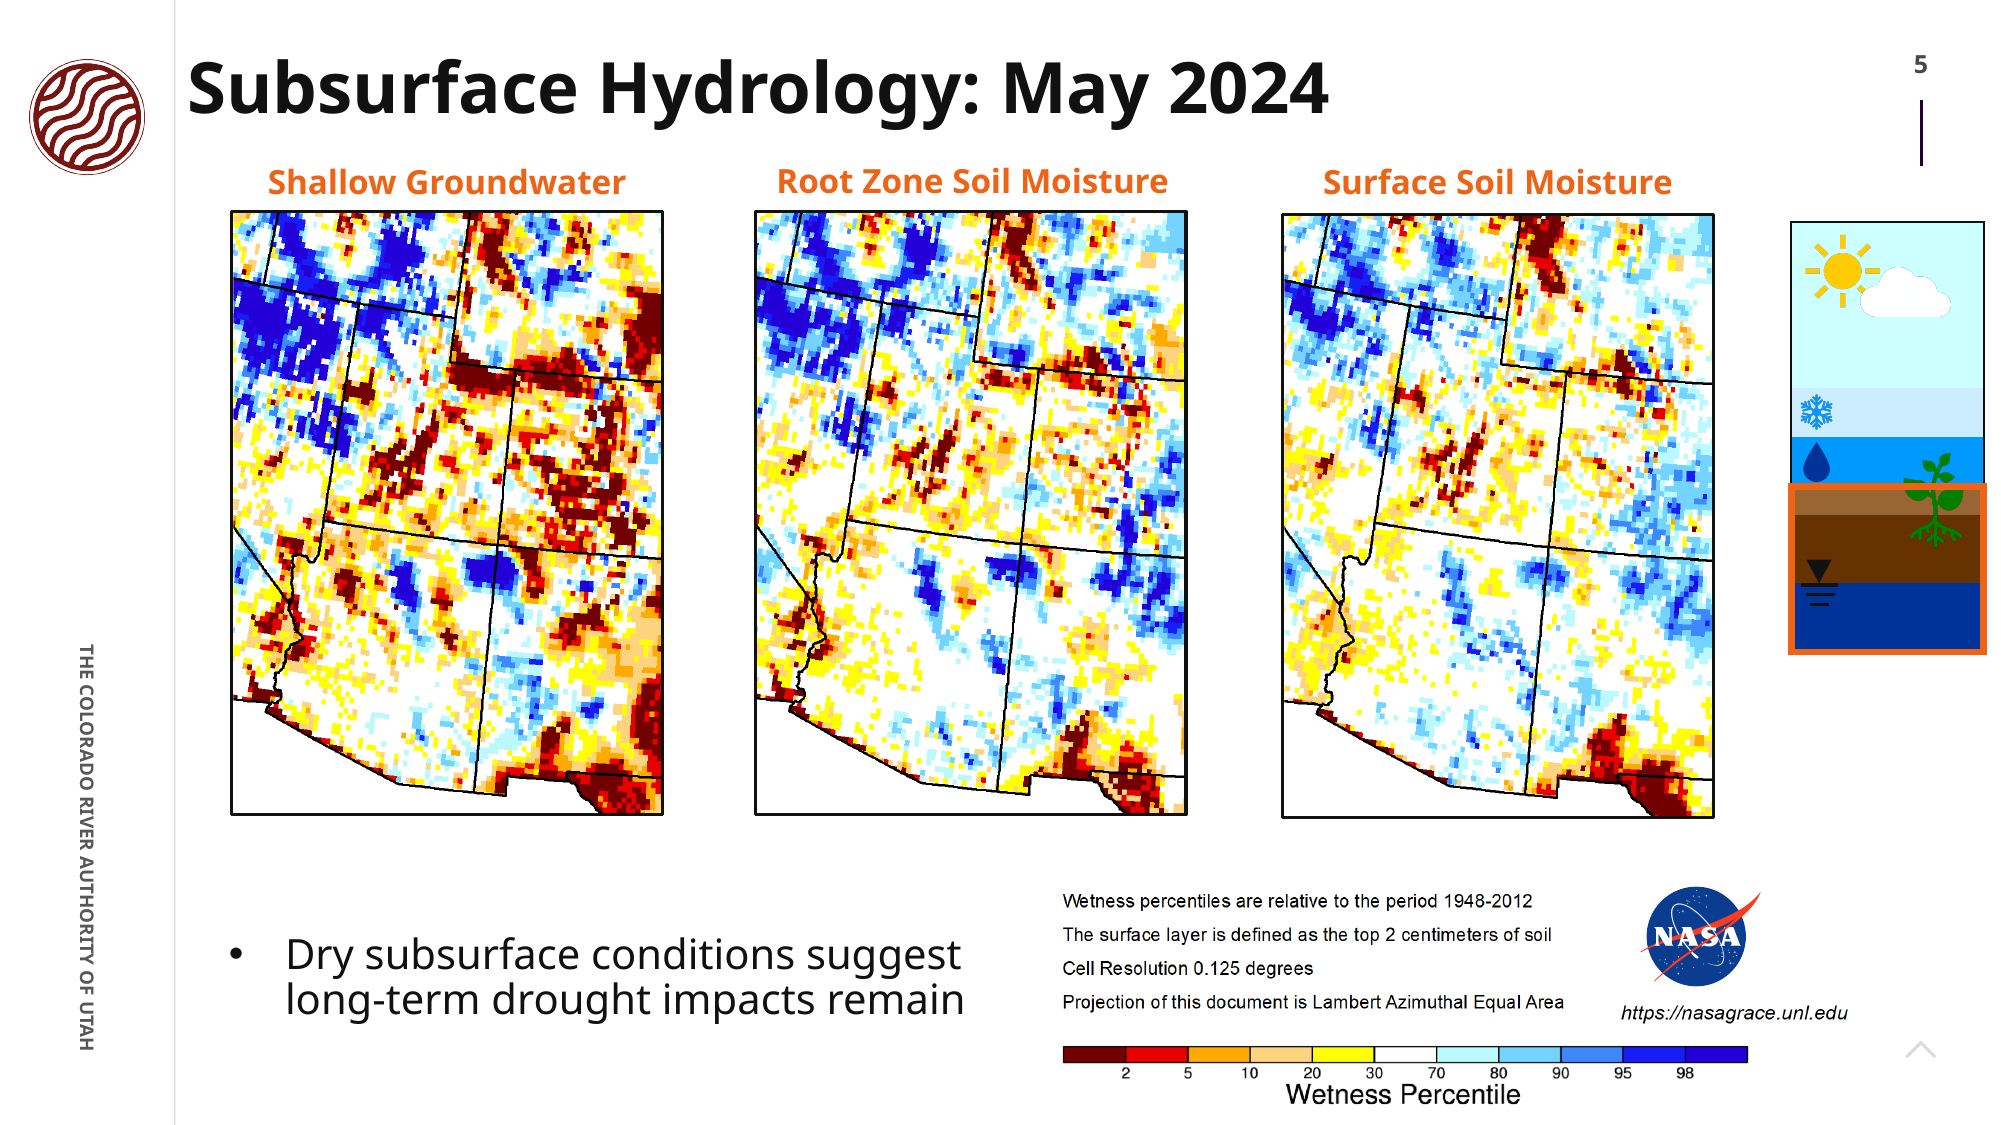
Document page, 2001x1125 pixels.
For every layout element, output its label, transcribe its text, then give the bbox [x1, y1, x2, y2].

picture [1044, 865, 1884, 1124]
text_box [1791, 221, 1987, 653]
text_box Dry subsurface conditions suggest long-term drought impacts remain [228, 926, 1044, 1059]
picture [756, 212, 1185, 813]
text_box Root Zone Soil Moisture [724, 157, 1221, 209]
picture [1284, 215, 1713, 816]
picture [233, 212, 662, 813]
picture [29, 59, 145, 175]
text_box [1634, 861, 1873, 978]
text_box Shallow Groundwater [199, 158, 696, 210]
text_box Surface Soil Moisture [1250, 158, 1747, 210]
title Subsurface Hydrology: May 2024 [187, 45, 1901, 214]
